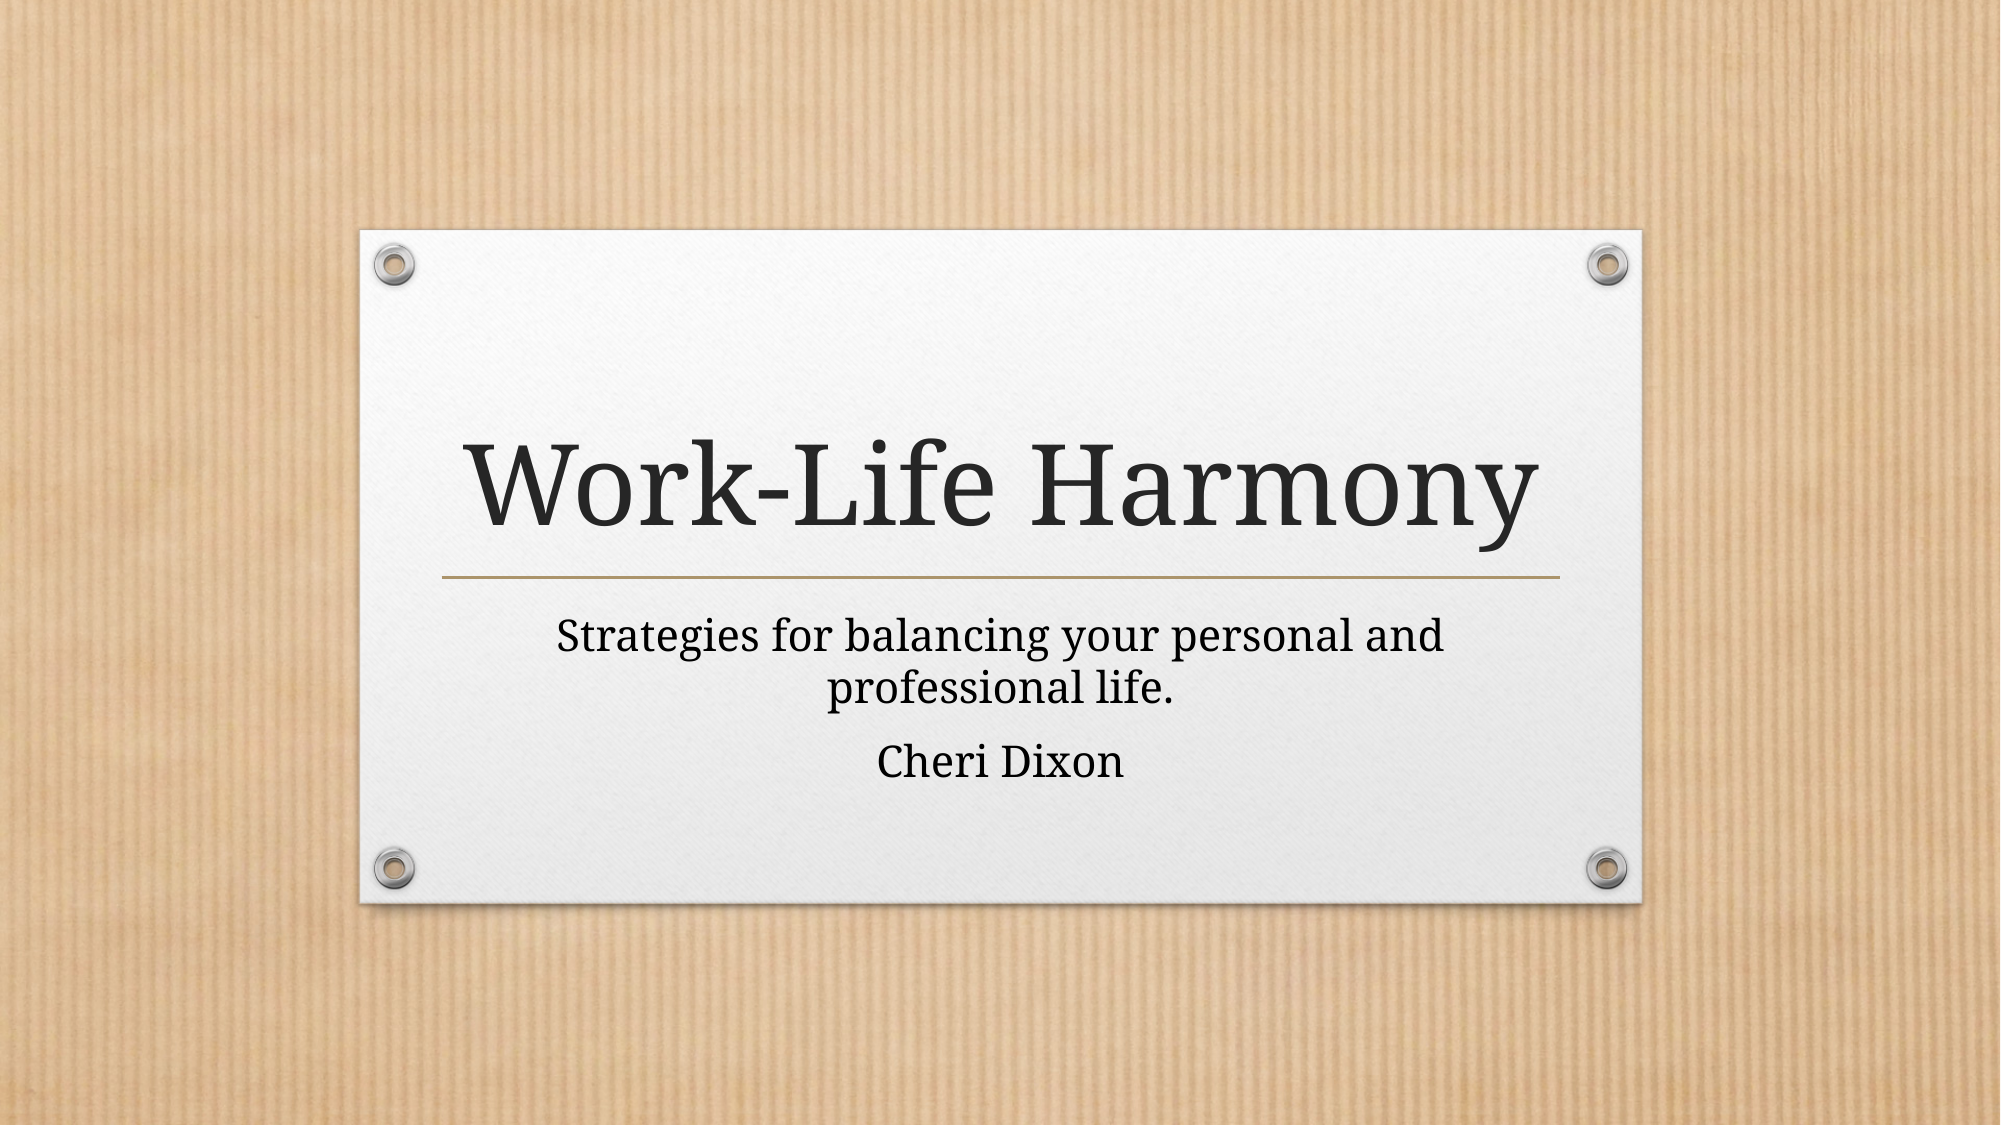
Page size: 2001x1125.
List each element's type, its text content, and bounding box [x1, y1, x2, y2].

subtitle Strategies for balancing your personal and professional life. Cheri Dixon [441, 600, 1560, 817]
picture [0, 0, 2001, 1125]
title Work-Life Harmony [441, 306, 1560, 556]
